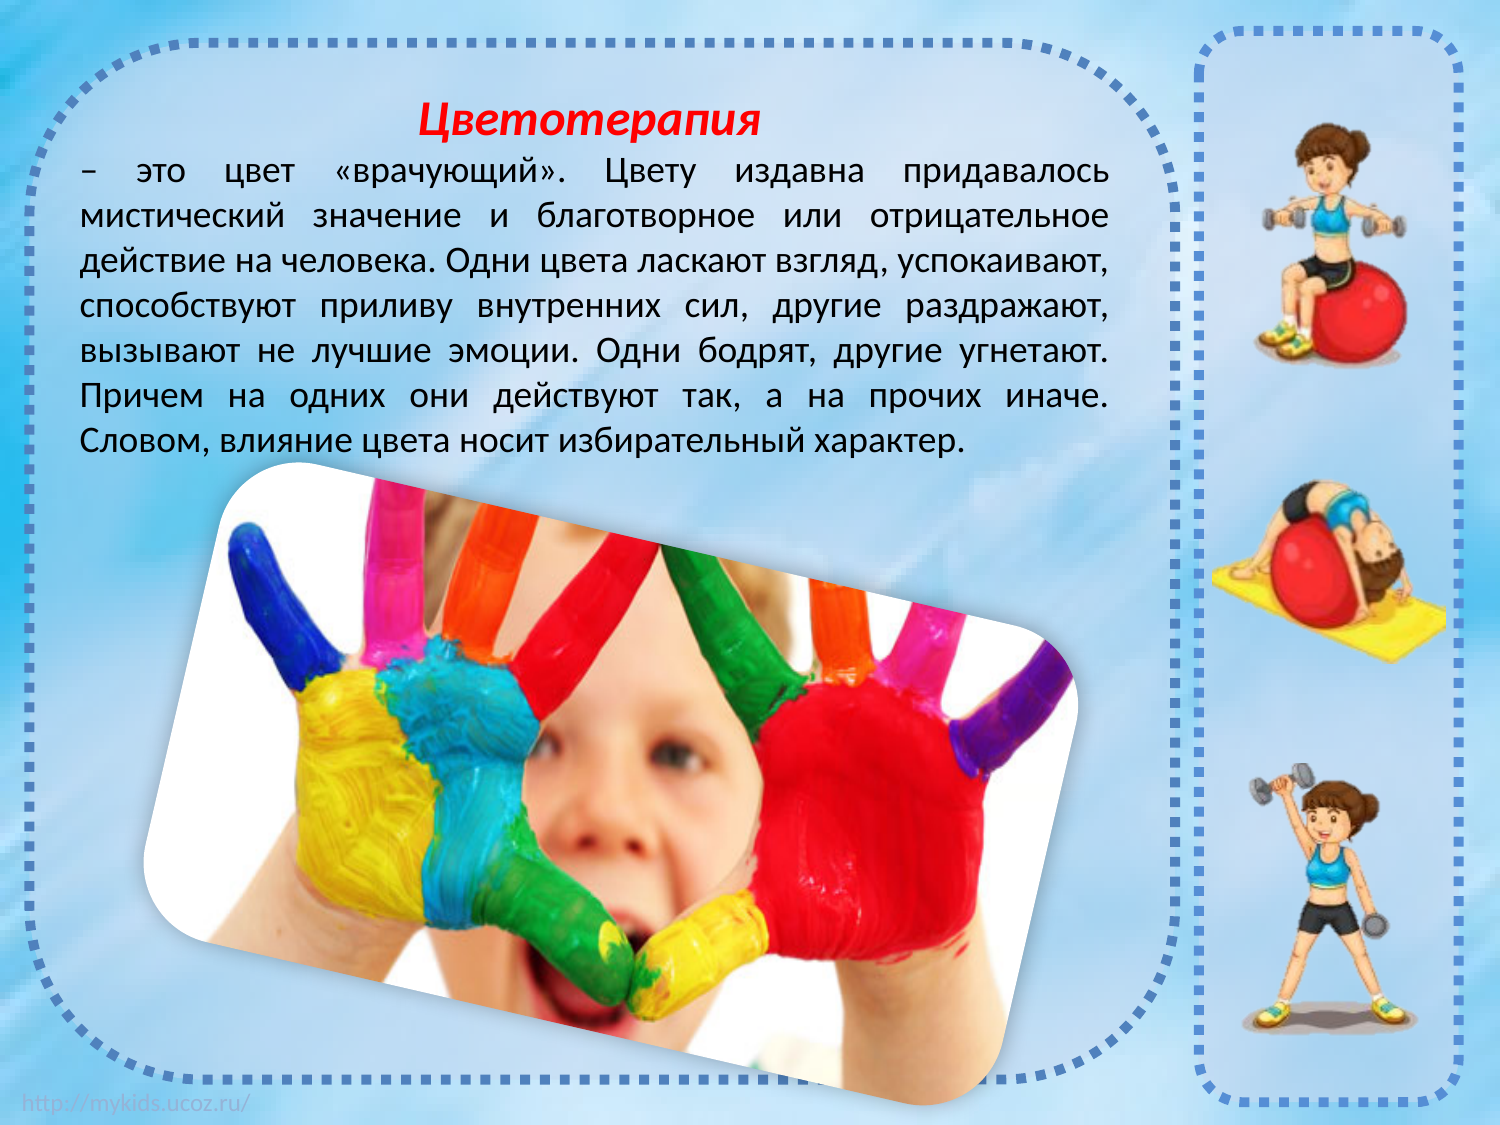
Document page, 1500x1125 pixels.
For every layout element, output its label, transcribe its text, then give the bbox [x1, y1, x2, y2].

picture [0, 0, 1500, 1125]
text_box Цветотерапия – это цвет «врачующий». Цвету издавна придавалось мистический значение и благотворное или отрицательное действие на человека. Одни цвета ласкают взгляд, успокаивают, способствуют приливу внутренних сил, другие раздражают, вызывают не лучшие эмоции. Одни бодрят, другие угнетают. Причем на одних они действуют так, а на прочих иначе. Словом, влияние цвета носит избирательный характер. [64, 78, 1125, 468]
